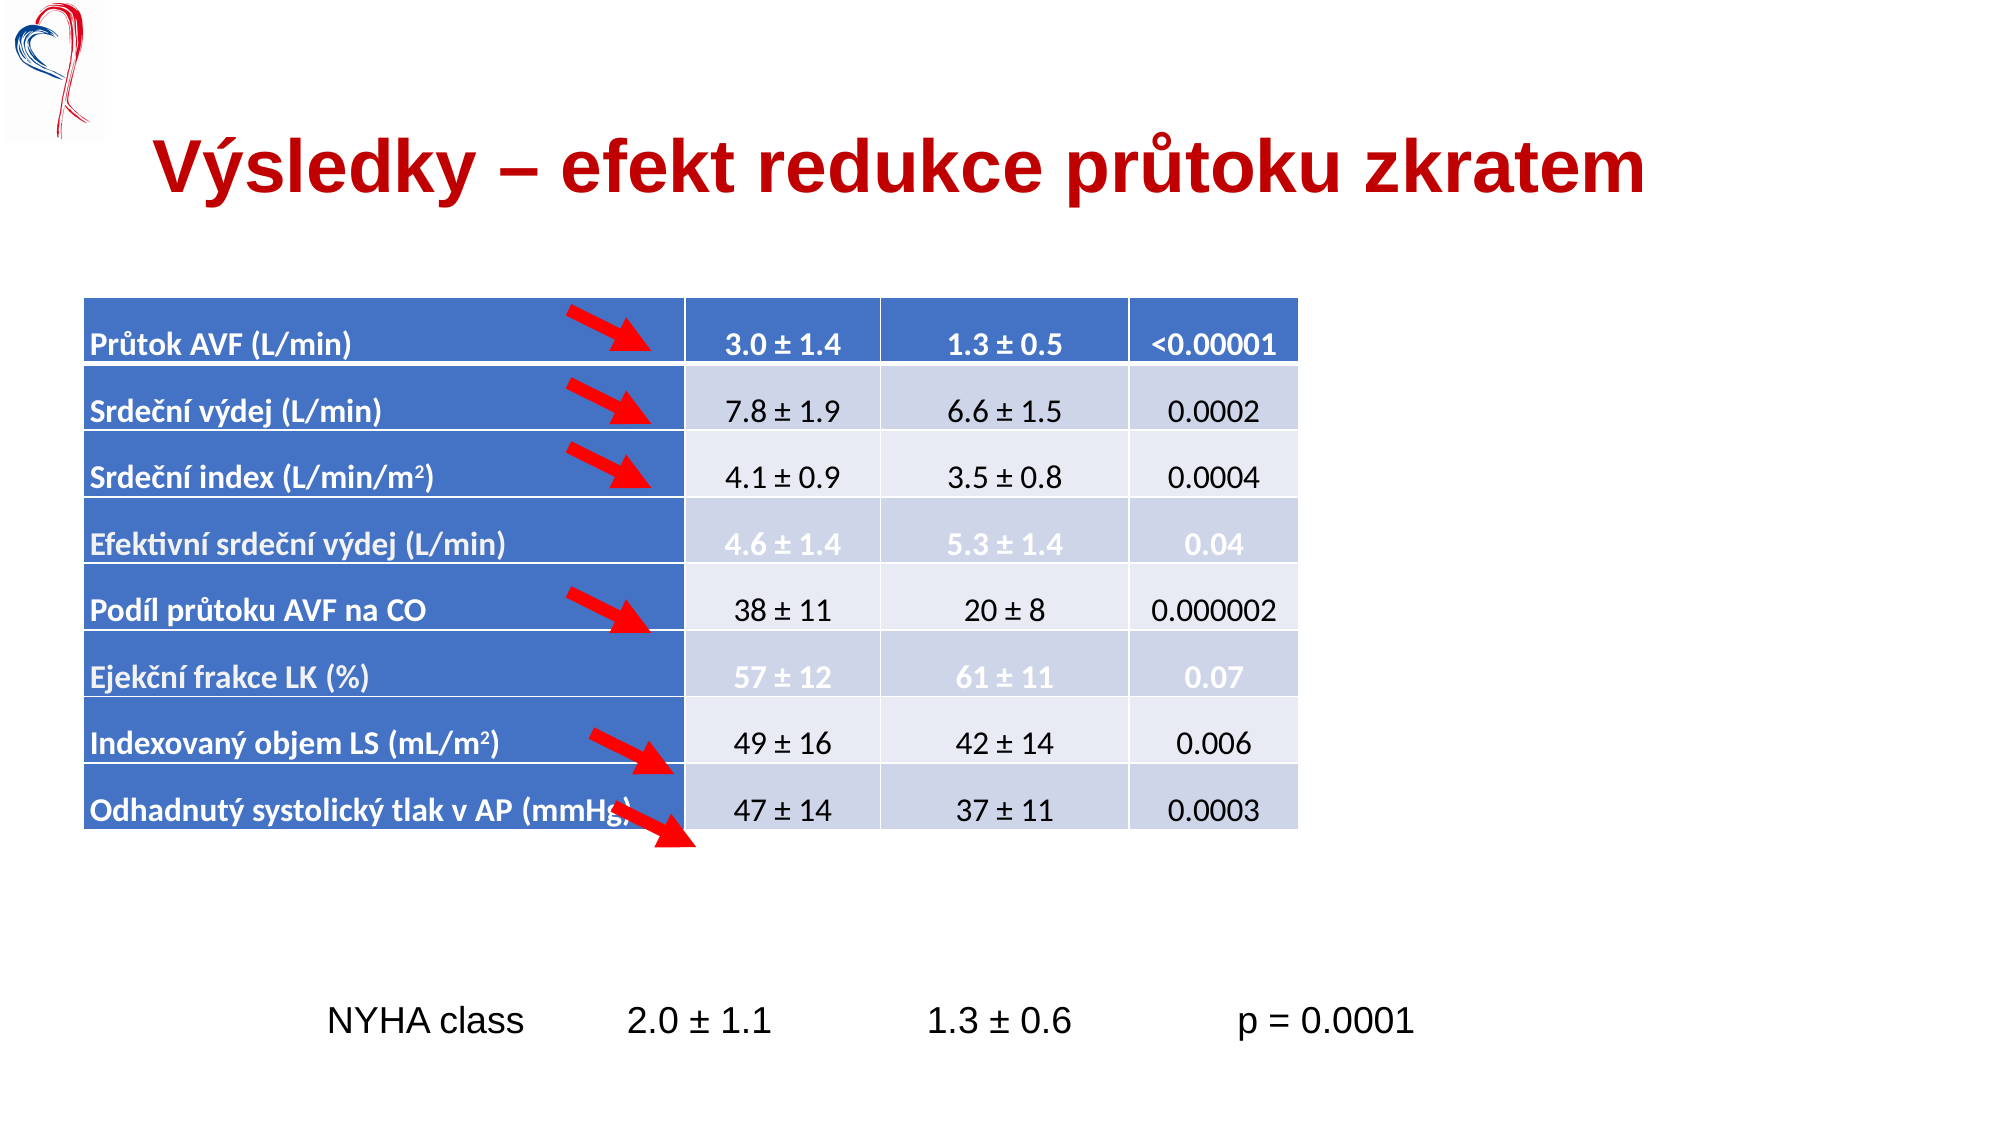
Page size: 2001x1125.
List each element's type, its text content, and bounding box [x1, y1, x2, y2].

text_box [613, 806, 697, 848]
table_cell 0.000002 [1130, 564, 1298, 629]
table_cell 4.6 ± 1.4 [686, 498, 880, 562]
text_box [568, 382, 652, 424]
table_cell 47 ± 14 [686, 764, 880, 829]
title Výsledky – efekt redukce průtoku zkratem [137, 59, 1863, 278]
table_cell 0.04 [1130, 498, 1298, 562]
table_cell 20 ± 8 [881, 564, 1128, 629]
table_cell Ejekční frakce LK (%) [84, 631, 684, 696]
table_cell 38 ± 11 [686, 564, 880, 629]
table_header <0.00001 [1130, 298, 1298, 361]
table_cell Efektivní srdeční výdej (L/min) [84, 498, 684, 562]
table_cell 3.5 ± 0.8 [881, 431, 1128, 496]
table_cell Podíl průtoku AVF na CO [84, 564, 684, 629]
table_cell Odhadnutý systolický tlak v AP (mmHg) [84, 764, 684, 829]
table_header Průtok AVF (L/min) [84, 298, 684, 361]
table_header 1.3 ± 0.5 [881, 298, 1128, 361]
text_box NYHA class 2.0 ± 1.1 1.3 ± 0.6 p = 0.0001 [312, 988, 1431, 1049]
table_cell 57 ± 12 [686, 631, 880, 696]
table_cell 0.006 [1130, 697, 1298, 762]
table_header 3.0 ± 1.4 [686, 298, 880, 361]
table_cell 37 ± 11 [881, 764, 1128, 829]
table_cell Indexovaný objem LS (mL/m2) [84, 697, 684, 762]
table_cell 0.0004 [1130, 431, 1298, 496]
table_cell 0.0002 [1130, 366, 1298, 429]
table_cell 61 ± 11 [881, 631, 1128, 696]
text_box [568, 309, 652, 351]
table_cell 0.07 [1130, 631, 1298, 696]
table_cell 6.6 ± 1.5 [881, 366, 1128, 429]
table_cell Srdeční index (L/min/m2) [84, 431, 684, 496]
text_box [568, 446, 652, 488]
table_cell 4.1 ± 0.9 [686, 431, 880, 496]
table_cell Srdeční výdej (L/min) [84, 366, 684, 429]
table_cell 7.8 ± 1.9 [686, 366, 880, 429]
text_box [568, 591, 652, 633]
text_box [591, 733, 675, 775]
table_cell 5.3 ± 1.4 [881, 498, 1128, 562]
picture [4, 0, 105, 142]
table_cell 42 ± 14 [881, 697, 1128, 762]
table_cell 49 ± 16 [686, 697, 880, 762]
table_cell 0.0003 [1130, 764, 1298, 829]
